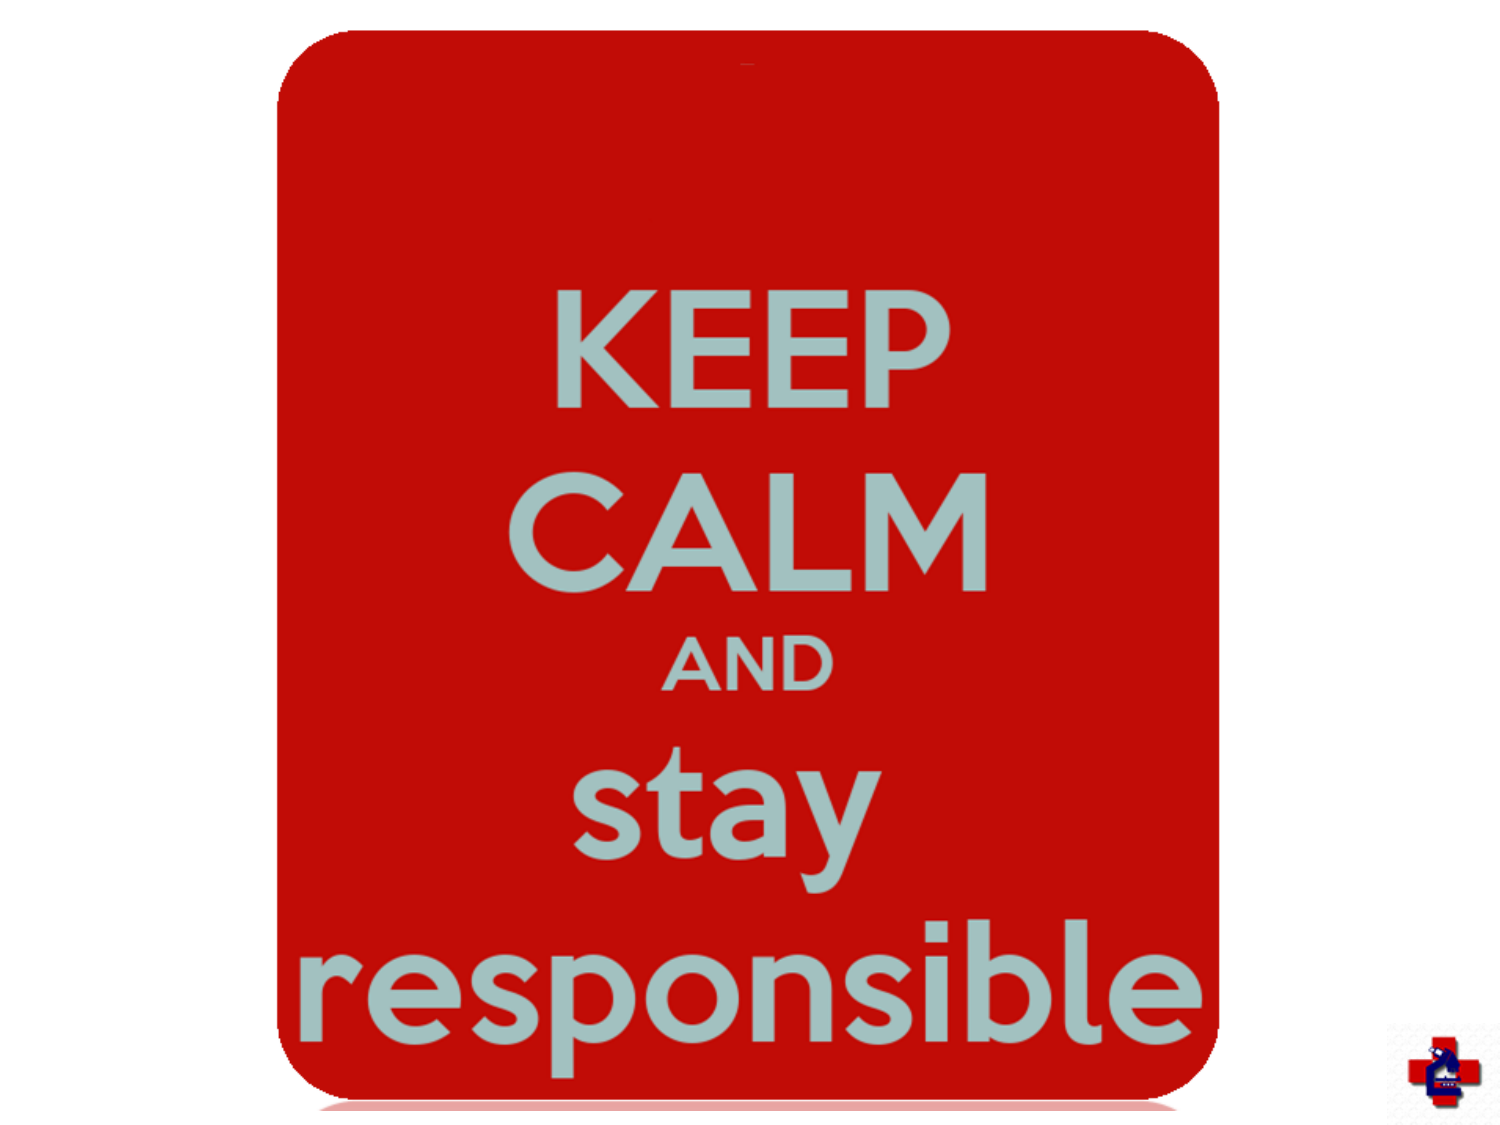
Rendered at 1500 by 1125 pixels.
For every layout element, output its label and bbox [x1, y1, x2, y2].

picture [257, 3, 1243, 1111]
picture [1387, 1022, 1500, 1125]
